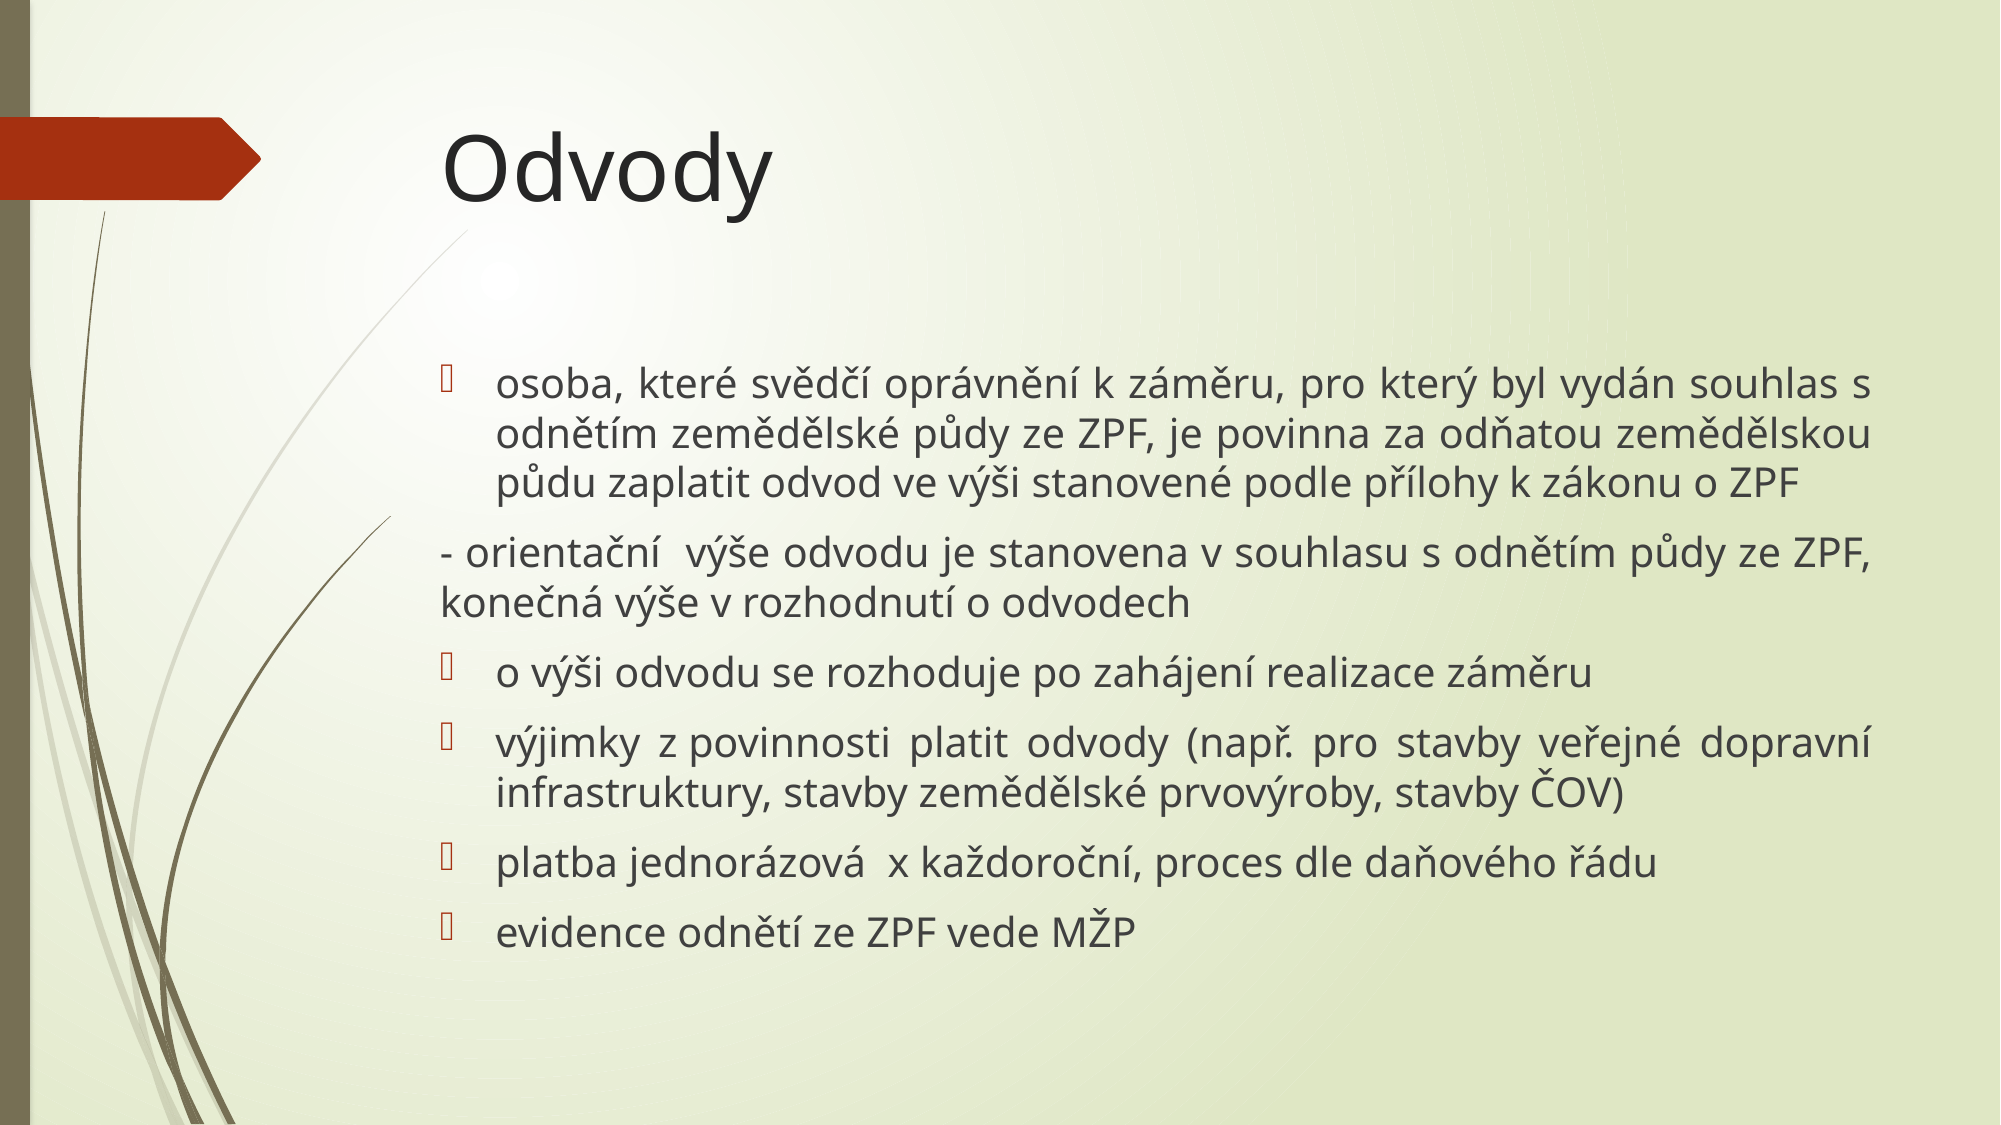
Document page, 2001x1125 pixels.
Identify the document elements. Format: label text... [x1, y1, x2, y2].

list osoba, které svědčí oprávnění k záměru, pro který byl vydán souhlas s odnětím zemědělské půdy ze ZPF, je povinna za odňatou zemědělskou půdu zaplatit odvod ve výši stanovené podle přílohy k zákonu o ZPF - orientační výše odvodu je stanovena v souhlasu s odnětím půdy ze ZPF, konečná výše v rozhodnutí o odvodech o výši odvodu se rozhoduje po zahájení realizace záměru výjimky z povinnosti platit odvody (např. pro stavby veřejné dopravní infrastruktury, stavby zemědělské prvovýroby, stavby ČOV) platba jednorázová x každoroční, proces dle daňového řádu evidence odnětí ze ZPF vede MŽP [424, 350, 1888, 970]
title Odvody [425, 102, 1888, 313]
